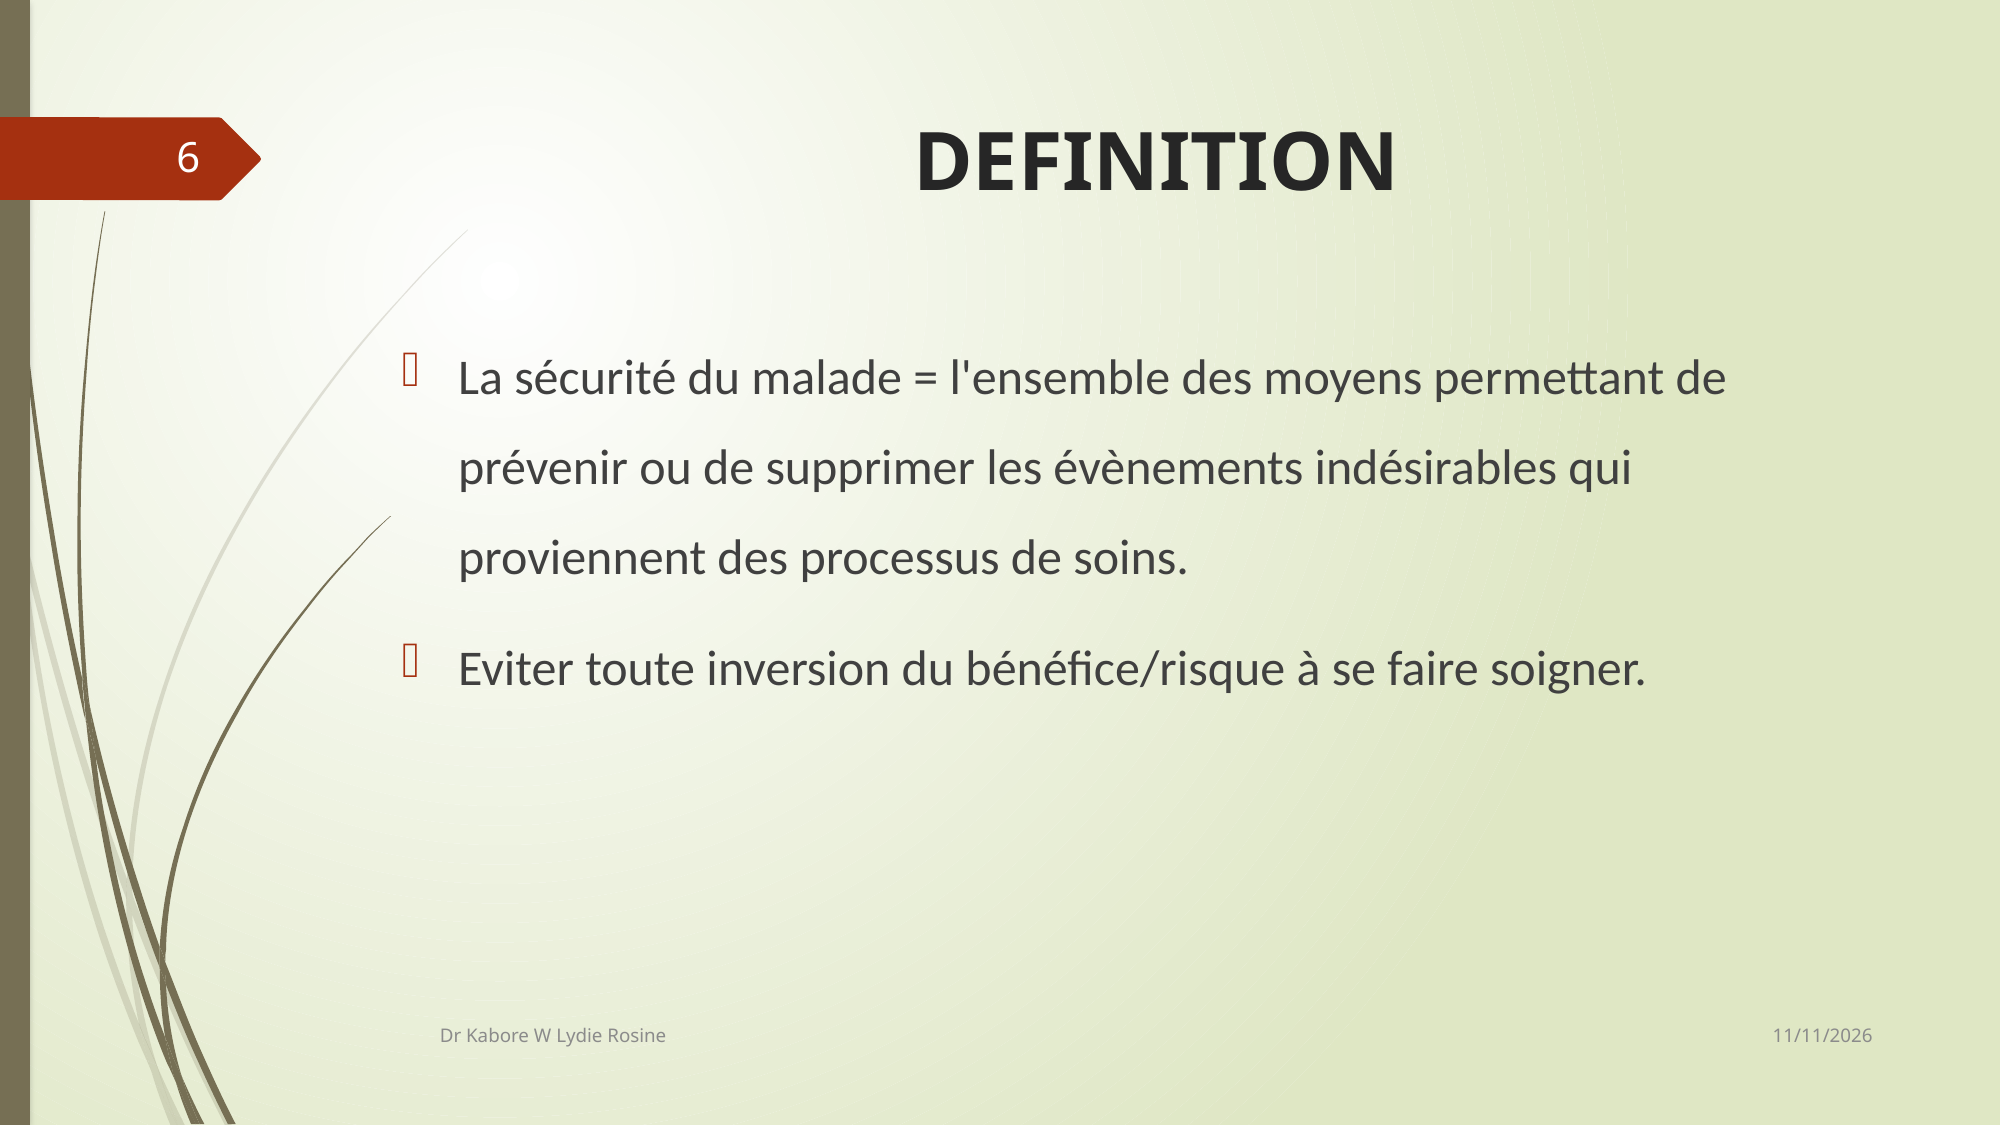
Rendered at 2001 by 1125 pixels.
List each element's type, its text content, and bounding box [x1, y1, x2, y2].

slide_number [1699, 1005, 1888, 1067]
slide_number 6 [87, 129, 216, 190]
title DEFINITION [425, 102, 1888, 313]
footer Dr Kabore W Lydie Rosine [424, 1006, 1675, 1067]
list La sécurité du malade = l'ensemble des moyens permettant de prévenir ou de supprimer les évènements indésirables qui proviennent des processus de soins. Eviter toute inversion du bénéfice/risque à se faire soigner. [386, 307, 1863, 886]
